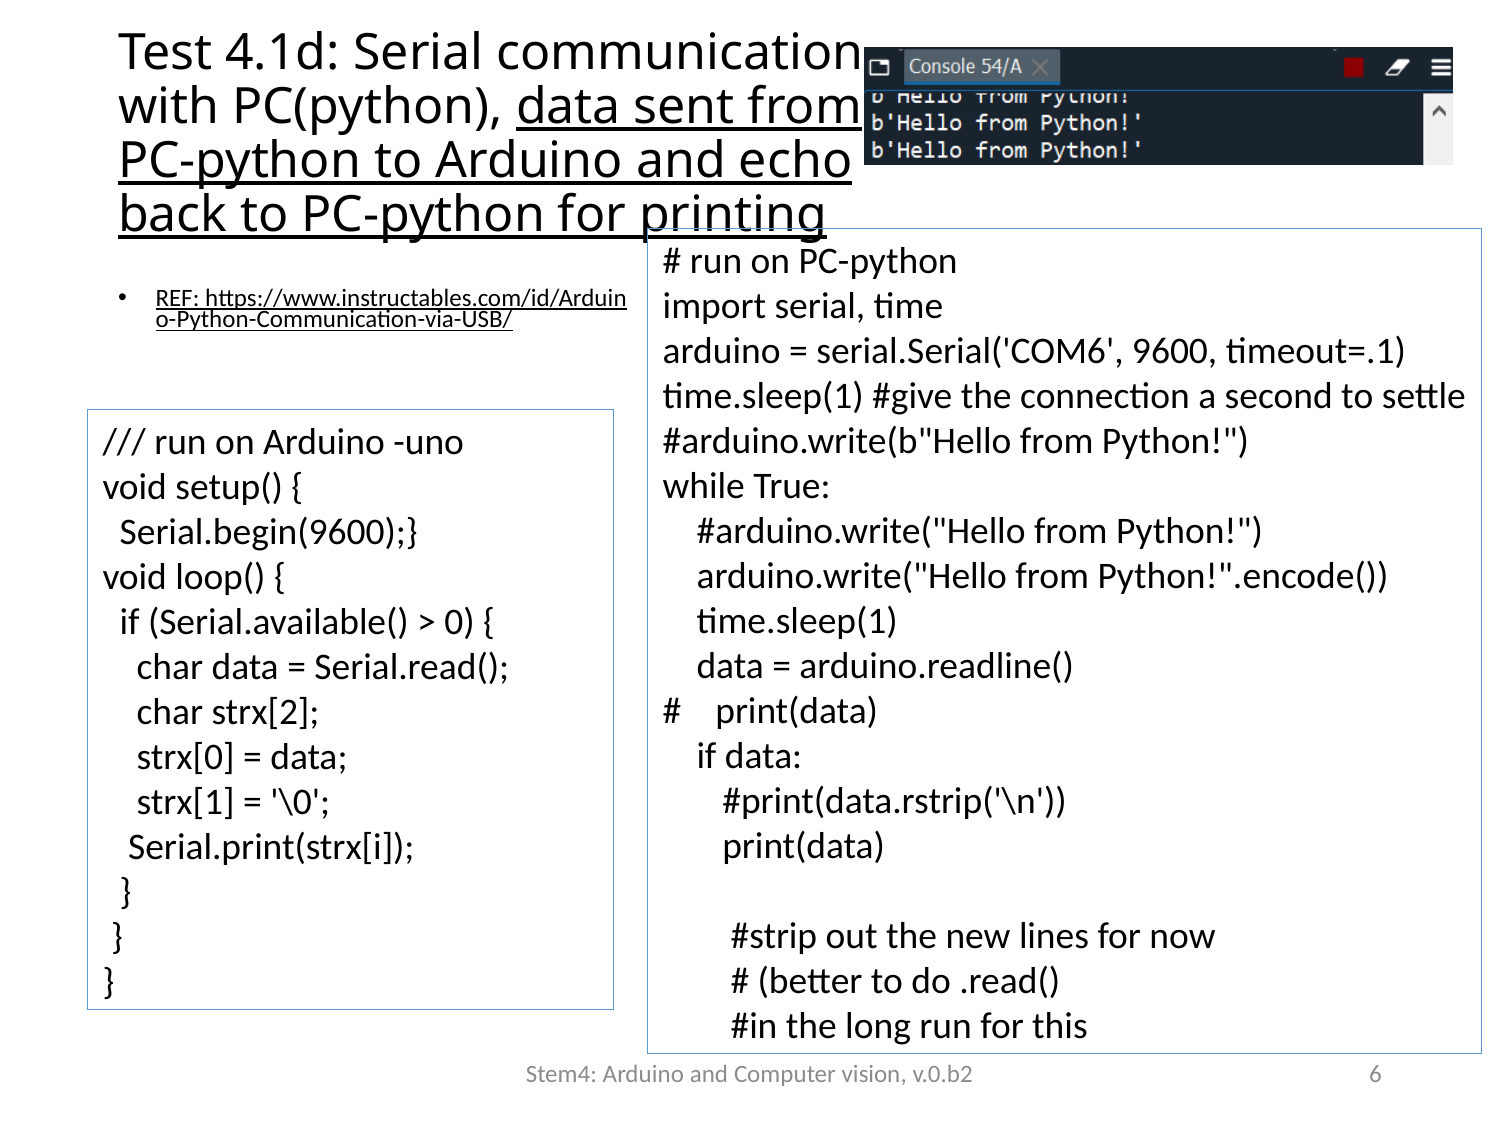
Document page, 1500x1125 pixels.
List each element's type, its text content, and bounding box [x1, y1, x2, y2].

title Test 4.1d: Serial communication with PC(python), data sent from PC-python to Arduino and echo back to PC-python for printing [103, 51, 891, 278]
text_box # run on PC-python import serial, time arduino = serial.Serial('COM6', 9600, timeout=.1) time.sleep(1) #give the connection a second to settle #arduino.write(b"Hello from Python!") while True: #arduino.write("Hello from Python!") arduino.write("Hello from Python!".encode()) time.sleep(1) data = arduino.readline() # print(data) if data: #print(data.rstrip('\n')) print(data) #strip out the new lines for now # (better to do .read() #in the long run for this [647, 228, 1482, 1054]
picture [864, 47, 1453, 165]
list REF: https://www.instructables.com/id/Arduino-Python-Communication-via-USB/ [103, 277, 643, 1014]
text_box /// run on Arduino -uno void setup() { Serial.begin(9600);} void loop() { if (Serial.available() > 0) { char data = Serial.read(); char strx[2]; strx[0] = data; strx[1] = '\0'; Serial.print(strx[i]); } } } [87, 409, 614, 1010]
footer Stem4: Arduino and Computer vision, v.0.b2 [496, 1042, 1004, 1103]
slide_number 6 [1059, 1054, 1397, 1103]
